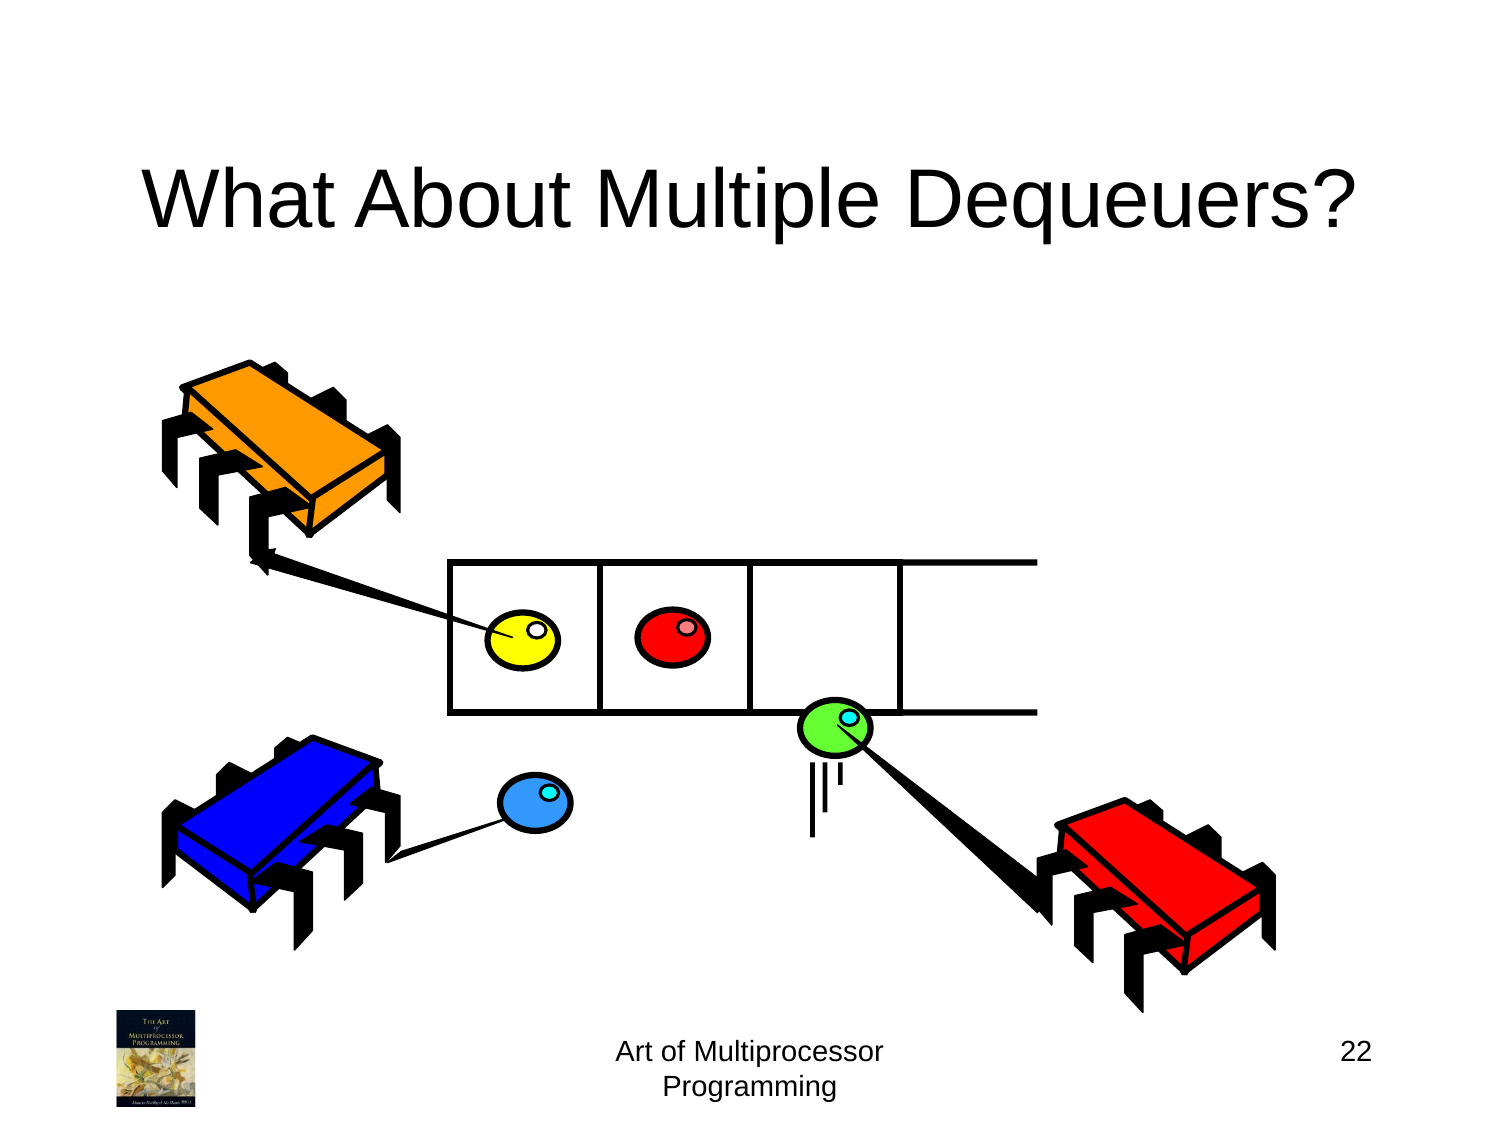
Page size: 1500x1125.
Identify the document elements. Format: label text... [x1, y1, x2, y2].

text_box [873, 752, 1032, 908]
text_box [749, 562, 900, 713]
text_box Art of Multiprocessor Programming [512, 1024, 988, 1100]
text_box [162, 362, 401, 576]
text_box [499, 774, 571, 832]
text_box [799, 699, 871, 757]
text_box [321, 583, 482, 629]
text_box [599, 562, 749, 713]
text_box [449, 562, 599, 713]
picture [107, 1010, 204, 1107]
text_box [487, 612, 559, 669]
text_box [404, 822, 494, 857]
title What About Multiple Dequeuers? [112, 99, 1388, 288]
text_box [162, 737, 401, 951]
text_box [1037, 799, 1276, 1013]
slide_number 22 [1074, 1024, 1388, 1101]
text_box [637, 609, 709, 666]
